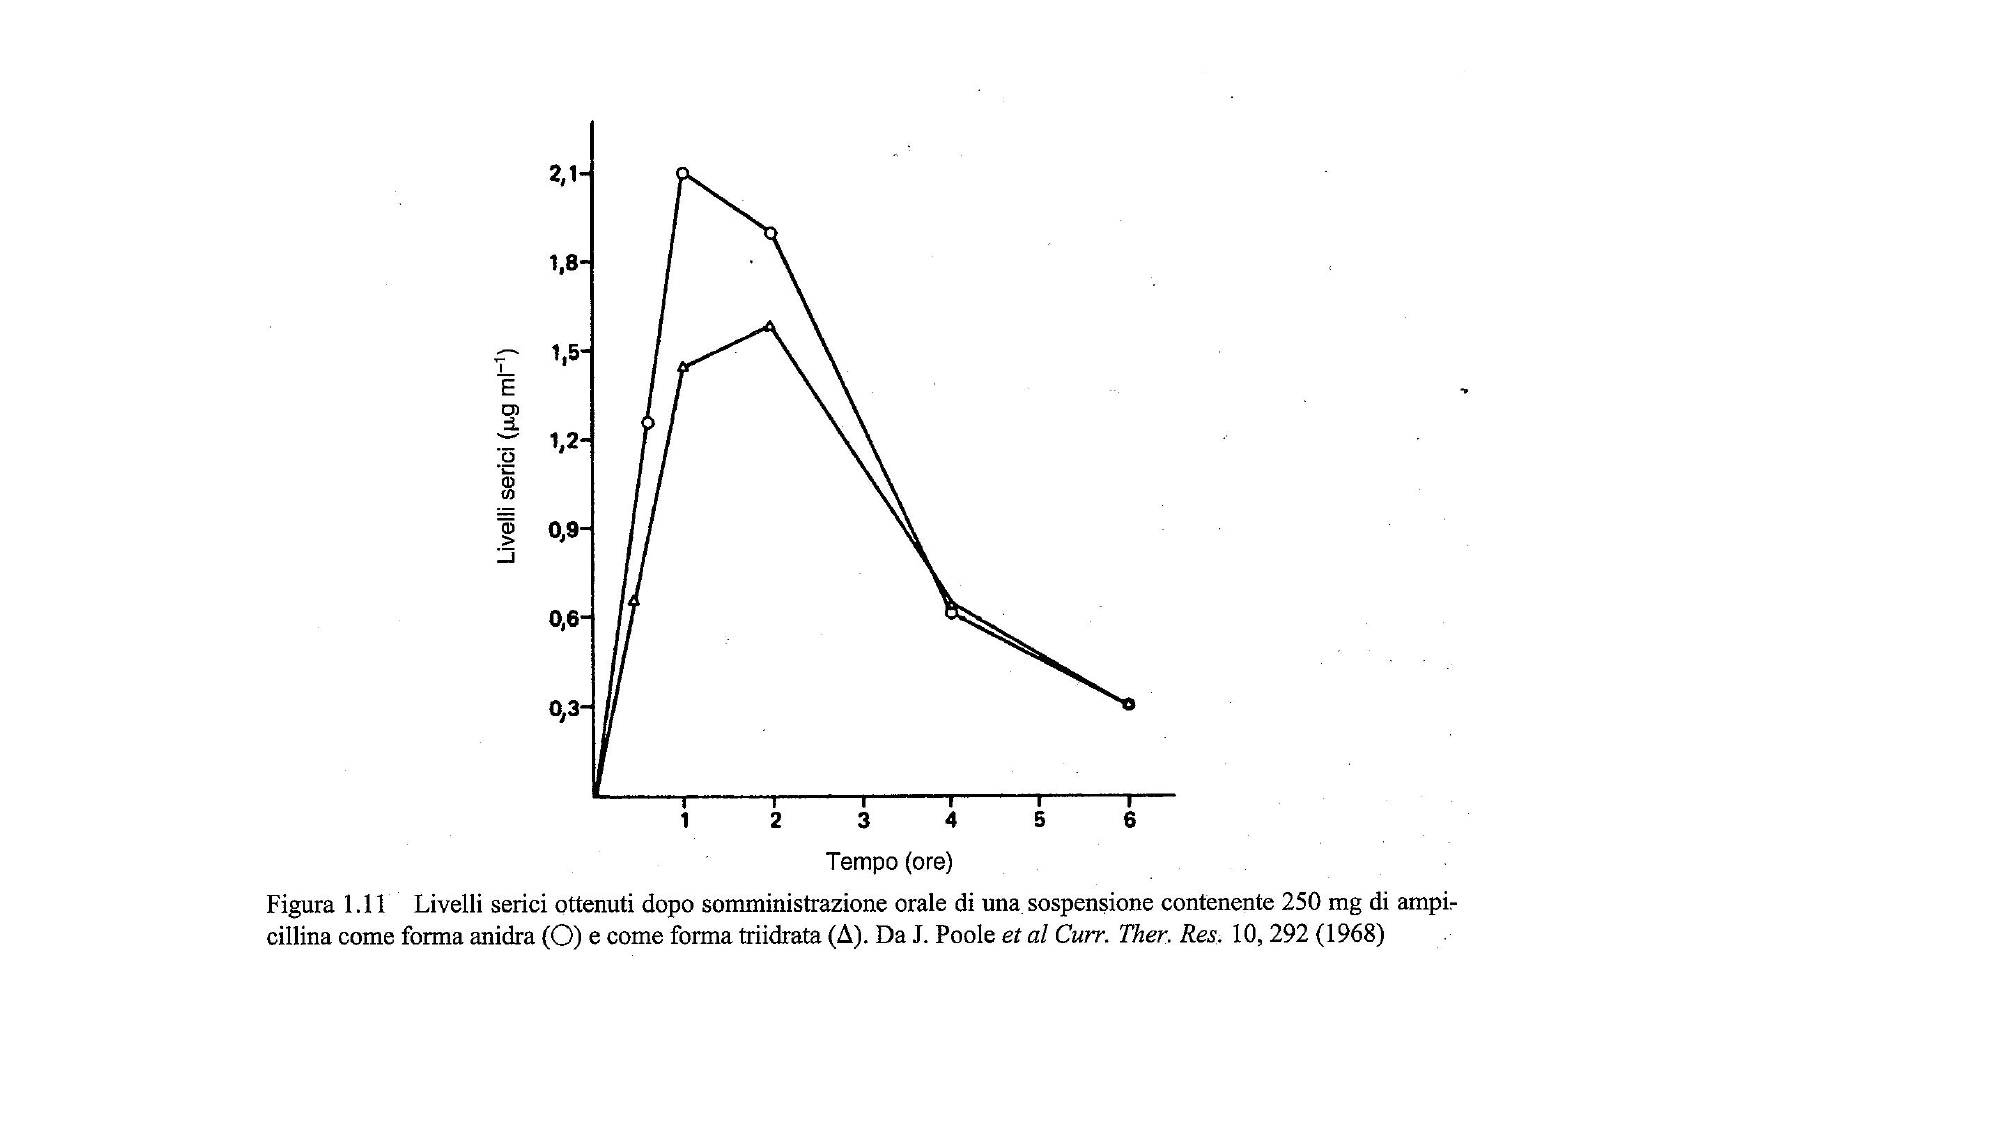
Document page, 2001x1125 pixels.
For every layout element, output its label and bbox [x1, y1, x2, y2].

list [197, 71, 1488, 962]
